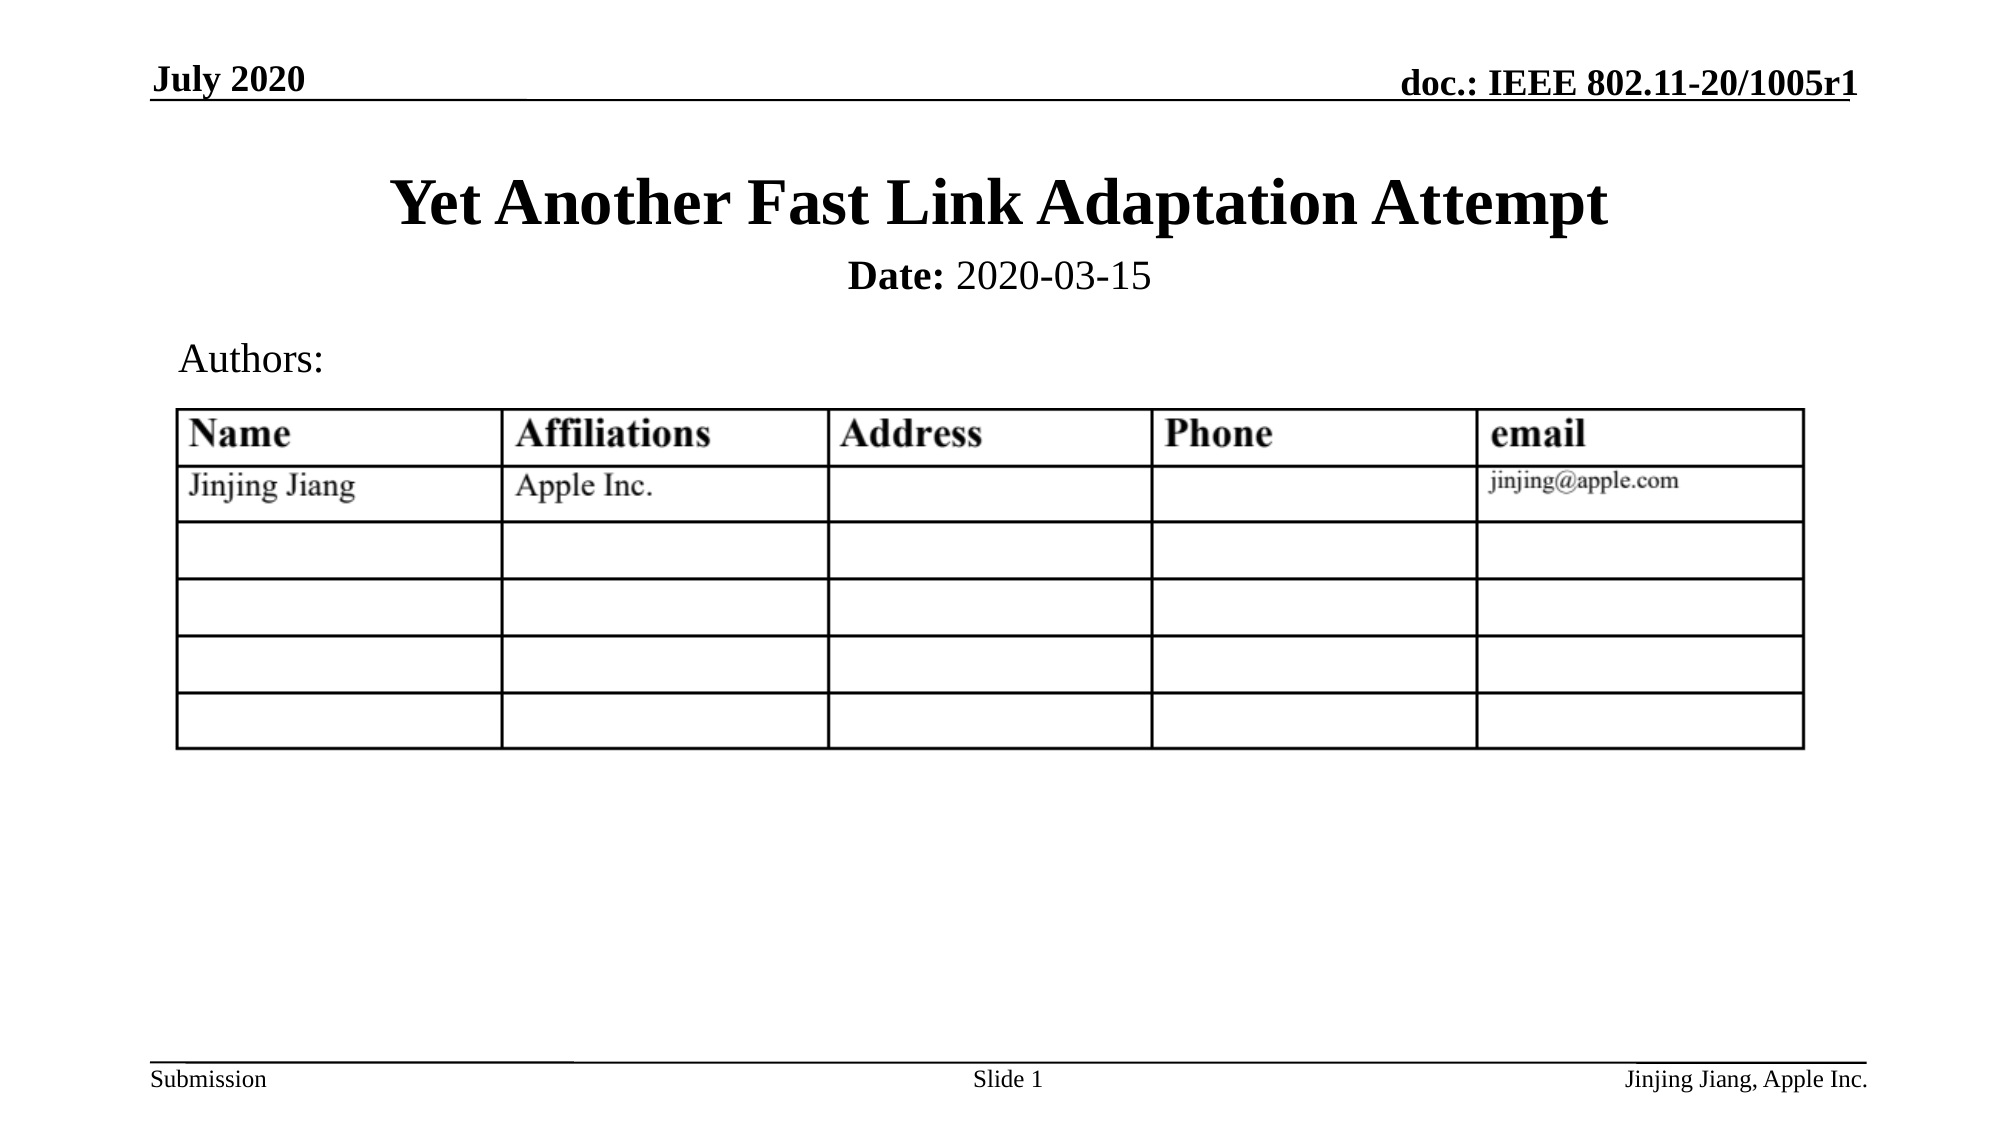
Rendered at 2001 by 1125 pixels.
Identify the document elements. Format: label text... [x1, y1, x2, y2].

slide_number Slide 1 [950, 1061, 1067, 1123]
subtitle Date: 2020-03-15 [299, 239, 1701, 319]
title Yet Another Fast Link Adaptation Attempt [149, 76, 1851, 319]
text_box Authors: [162, 323, 401, 387]
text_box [162, 408, 1849, 792]
footer Jinjing Jiang, Apple Inc. [1171, 1061, 1869, 1093]
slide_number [152, 54, 563, 100]
